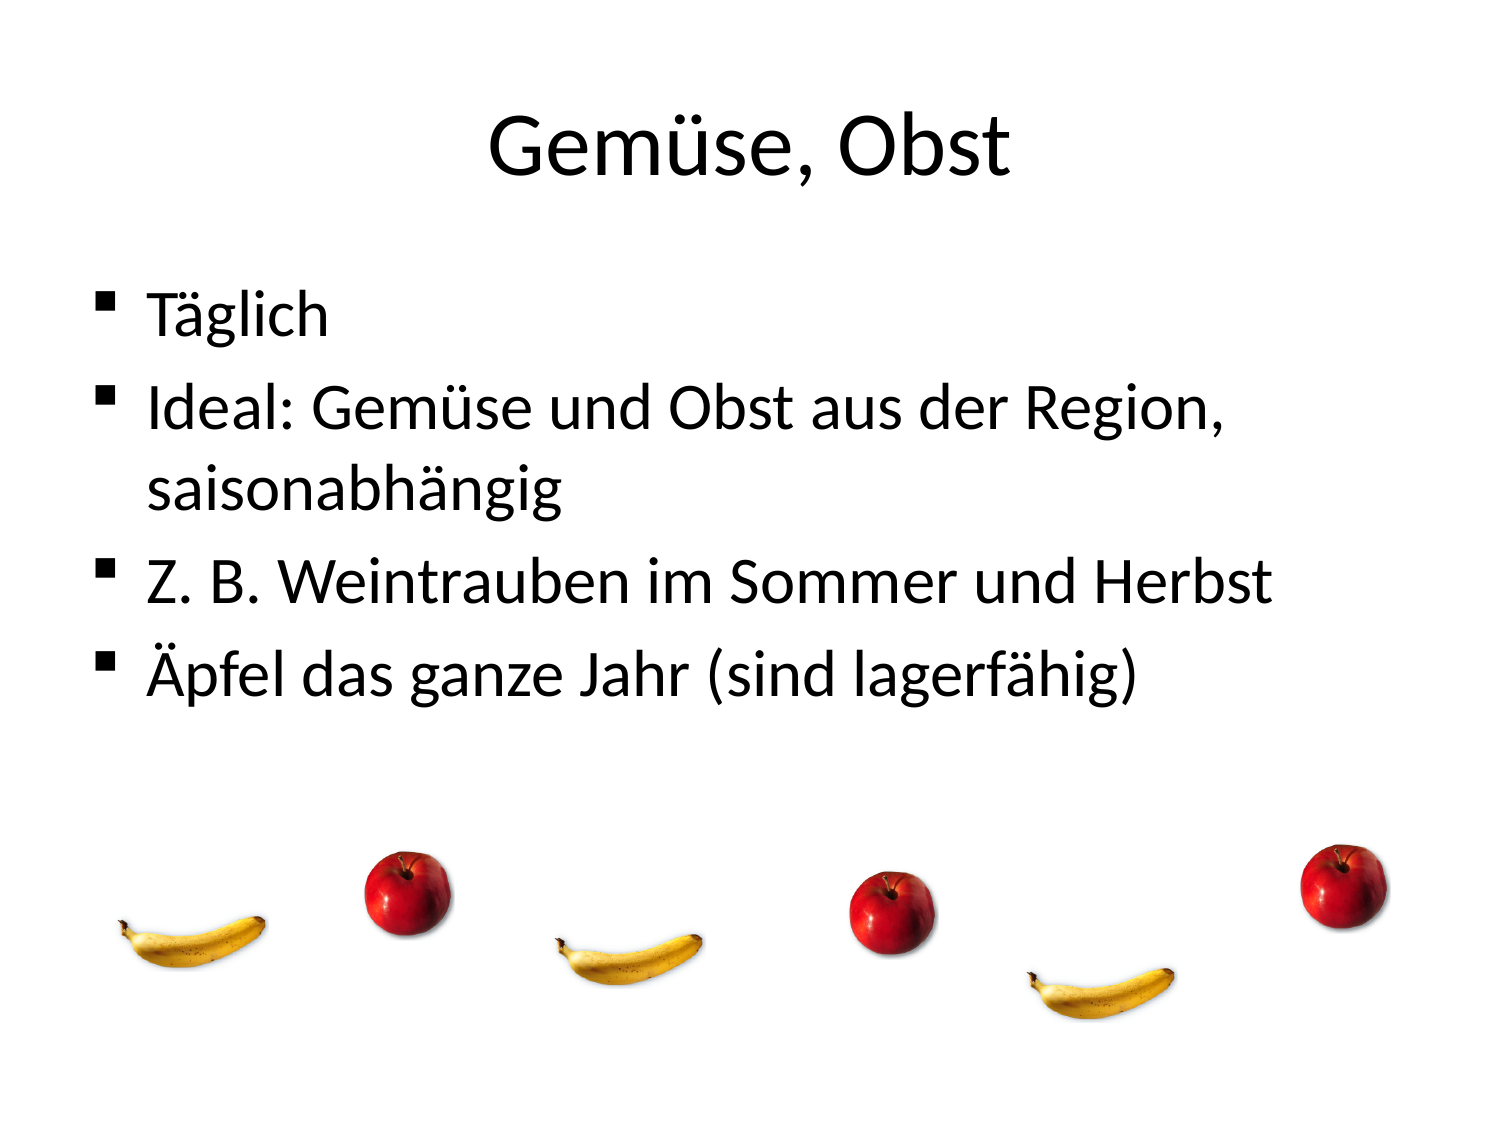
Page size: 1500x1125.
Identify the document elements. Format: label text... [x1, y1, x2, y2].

picture [1021, 959, 1179, 1023]
title Gemüse, Obst [75, 45, 1425, 233]
picture [359, 846, 455, 942]
picture [111, 908, 269, 972]
picture [548, 925, 706, 989]
picture [1295, 839, 1391, 934]
list Täglich Ideal: Gemüse und Obst aus der Region, saisonabhängig Z. B. Weintrauben im Sommer und Herbst Äpfel das ganze Jahr (sind lagerfähig) [75, 262, 1425, 740]
picture [844, 865, 940, 961]
